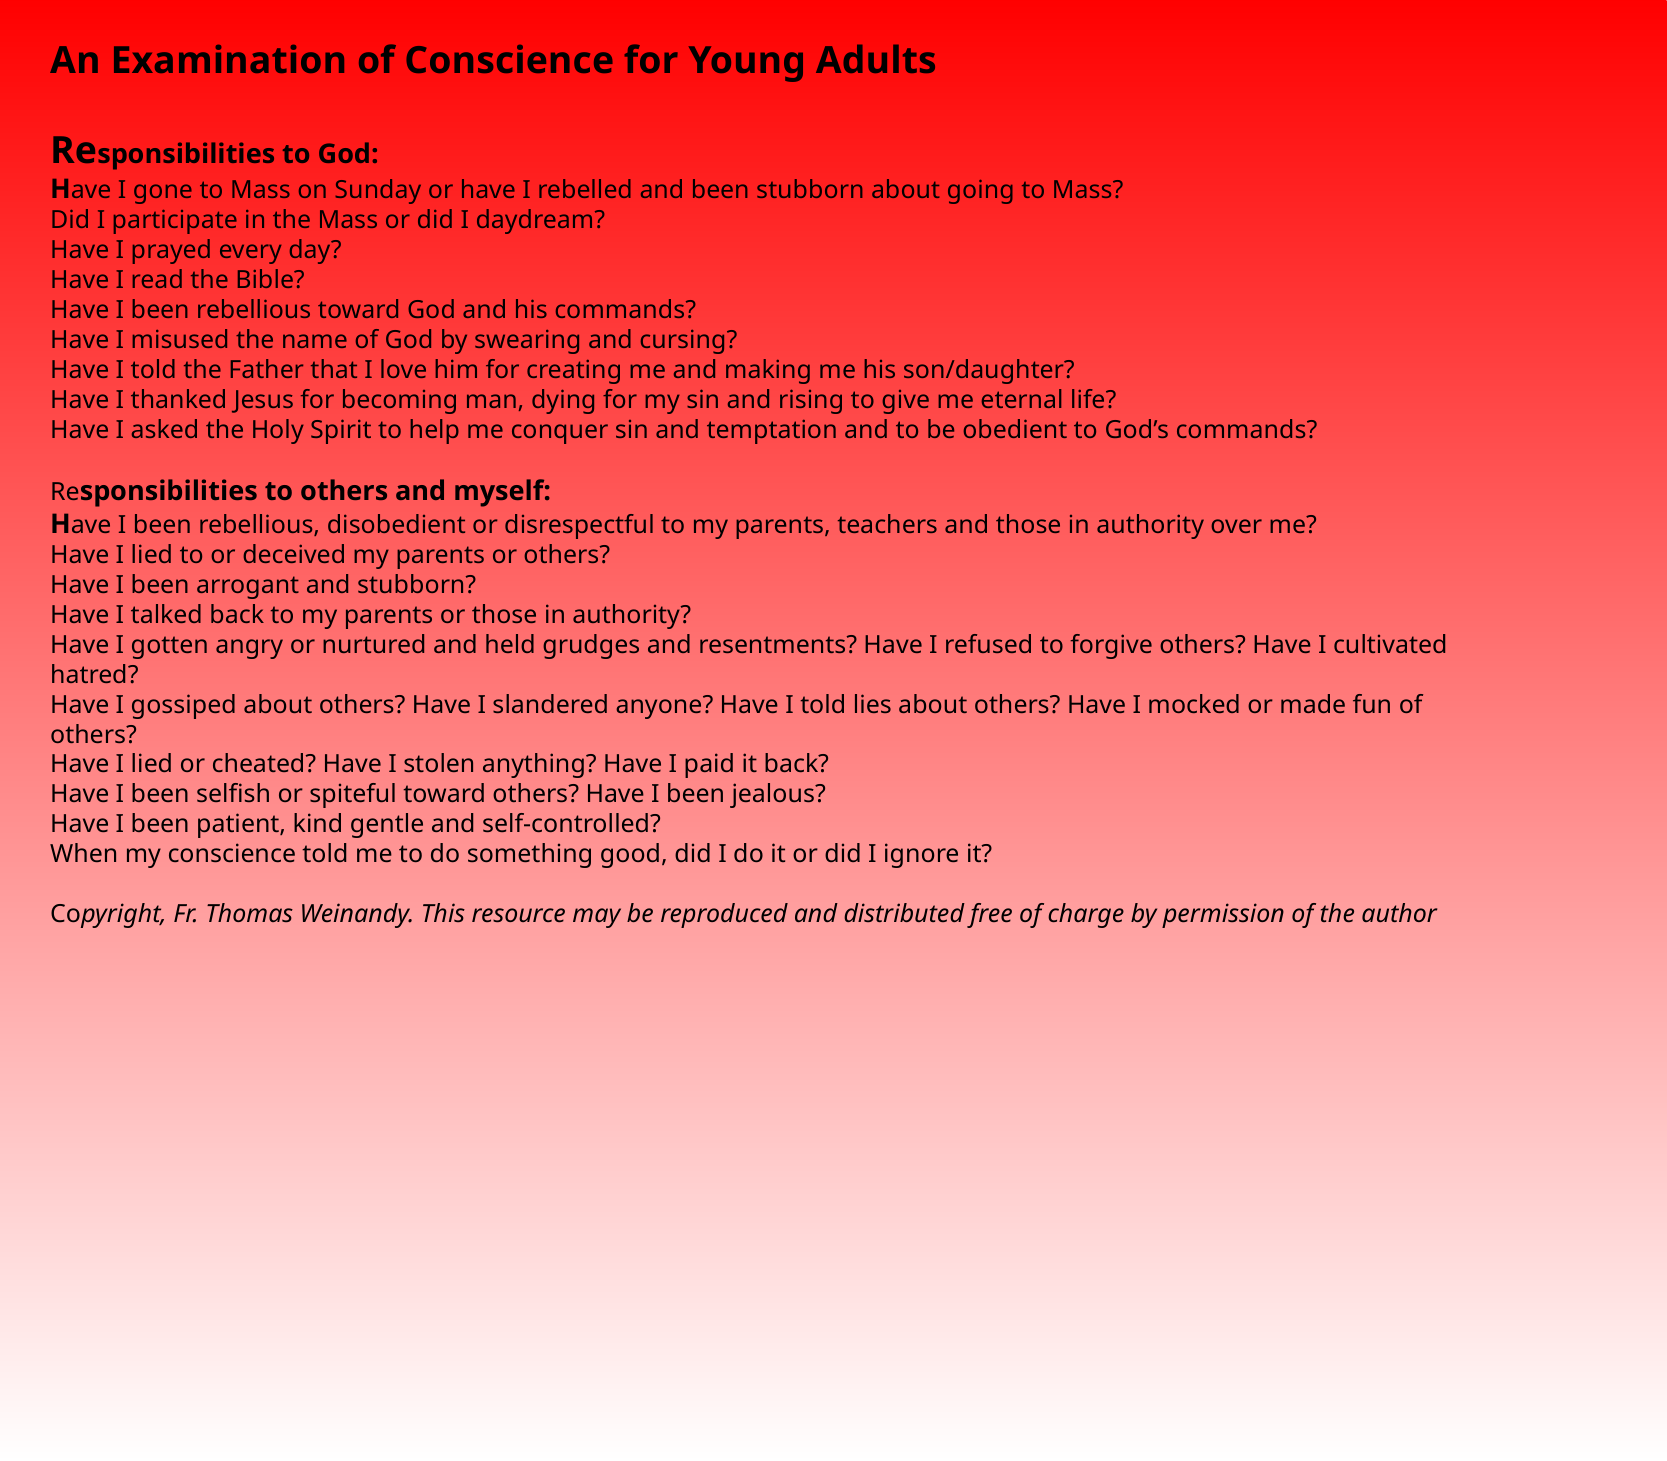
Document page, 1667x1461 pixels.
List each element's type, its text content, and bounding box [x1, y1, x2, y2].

text_box An Examination of Conscience for Young Adults Responsibilities to God: Have I gone to Mass on Sunday or have I rebelled and been stubborn about going to Mass? Did I participate in the Mass or did I daydream? Have I prayed every day? Have I read the Bible? Have I been rebellious toward God and his commands? Have I misused the name of God by swearing and cursing? Have I told the Father that I love him for creating me and making me his son/daughter? Have I thanked Jesus for becoming man, dying for my sin and rising to give me eternal life? Have I asked the Holy Spirit to help me conquer sin and temptation and to be obedient to God’s commands? Responsibilities to others and myself: Have I been rebellious, disobedient or disrespectful to my parents, teachers and those in authority over me? Have I lied to or deceived my parents or others? Have I been arrogant and stubborn? Have I talked back to my parents or those in authority? Have I gotten angry or nurtured and held grudges and resentments? Have I refused to forgive others? Have I cultivated hatred? Have I gossiped about others? Have I slandered anyone? Have I told lies about others? Have I mocked or made fun of others? Have I lied or cheated? Have I stolen anything? Have I paid it back? Have I been selfish or spiteful toward others? Have I been jealous? Have I been patient, kind gentle and self-controlled? When my conscience told me to do something good, did I do it or did I ignore it? Copyright, Fr. Thomas Weinandy. This resource may be reproduced and distributed free of charge by permission of the author [35, 29, 1619, 935]
